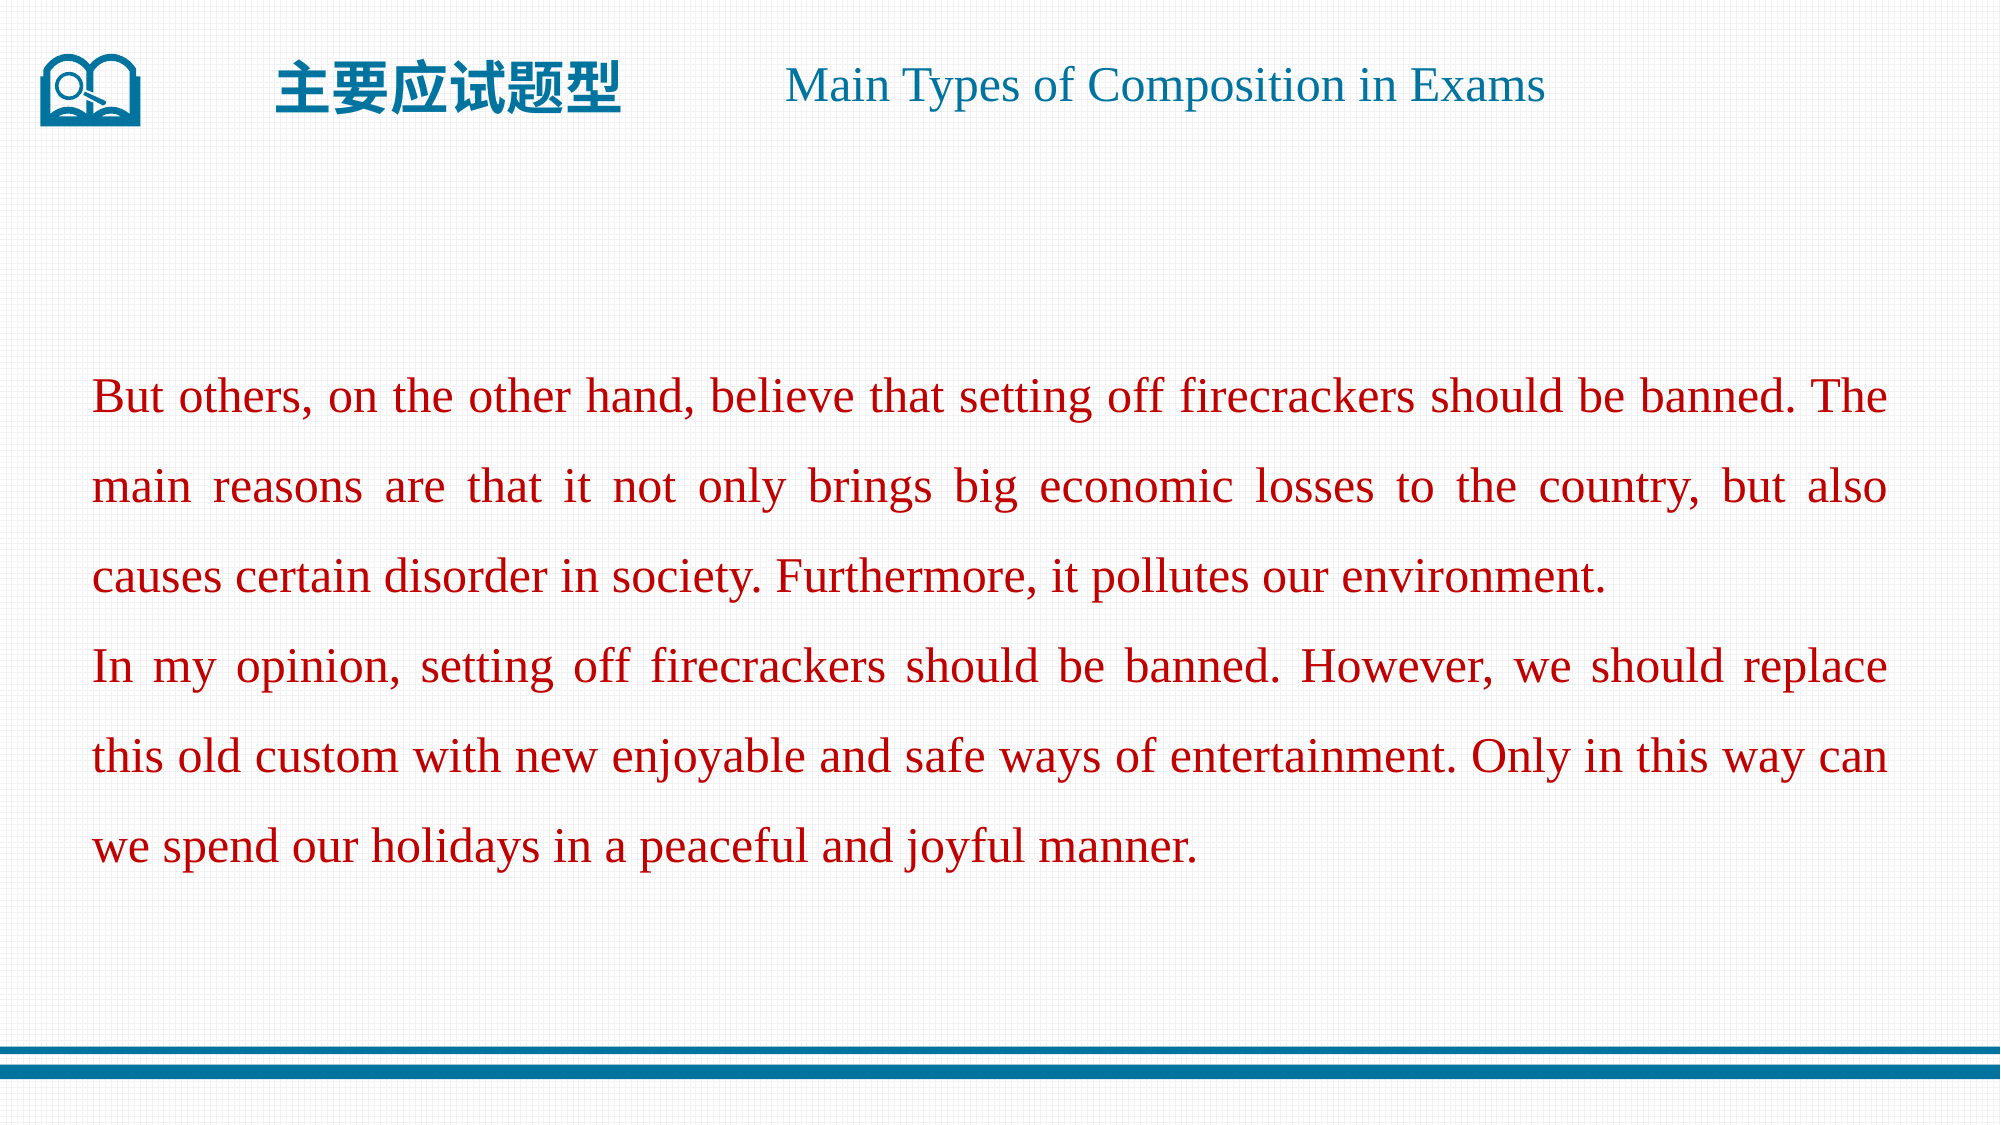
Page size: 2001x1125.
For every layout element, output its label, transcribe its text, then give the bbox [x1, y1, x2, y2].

text_box 主要应试题型 [0, 43, 897, 129]
text_box Main Types of Composition in Exams [695, 43, 1636, 119]
text_box But others, on the other hand, believe that setting off firecrackers should be banned. The main reasons are that it not only brings big economic losses to the country, but also causes certain disorder in society. Furthermore, it pollutes our environment. In my opinion, setting off firecrackers should be banned. However, we should replace this old custom with new enjoyable and safe ways of entertainment. Only in this way can we spend our holidays in a peaceful and joyful manner. [76, 172, 1905, 1032]
